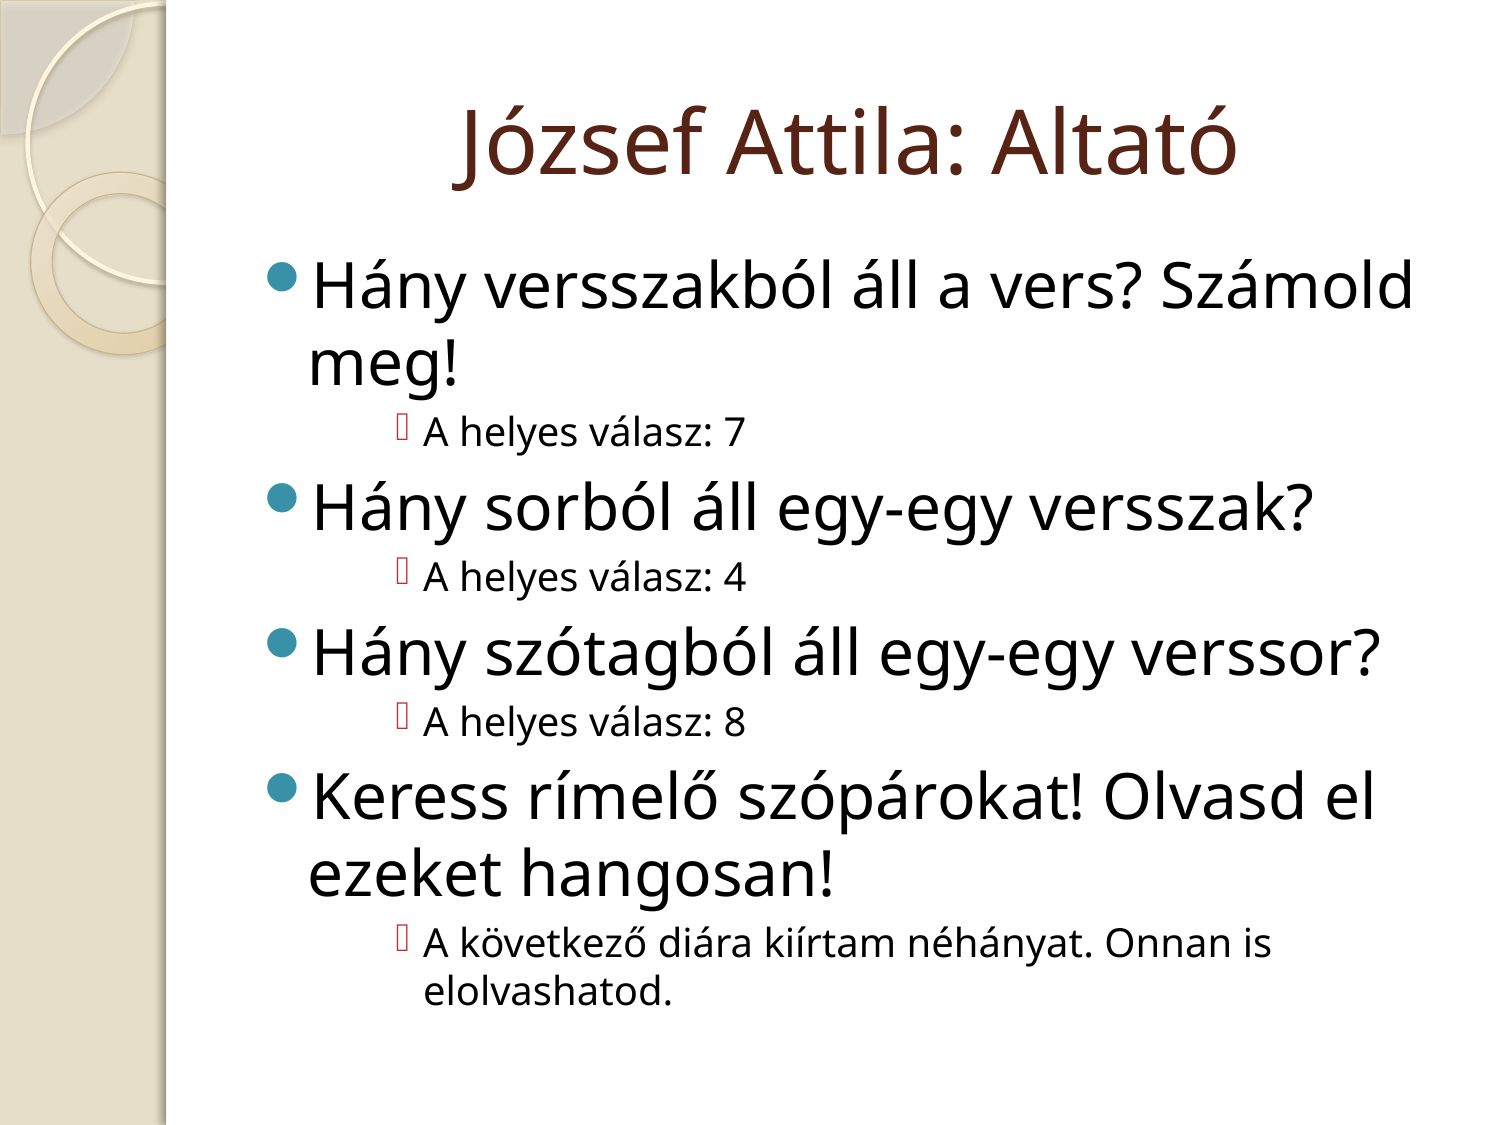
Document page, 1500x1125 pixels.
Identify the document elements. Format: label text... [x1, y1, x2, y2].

title József Attila: Altató [235, 45, 1466, 233]
list Hány versszakból áll a vers? Számold meg! A helyes válasz: 7 Hány sorból áll egy-egy versszak? A helyes válasz: 4 Hány szótagból áll egy-egy verssor? A helyes válasz: 8 Keress rímelő szópárokat! Olvasd el ezeket hangosan! A következő diára kiírtam néhányat. Onnan is elolvashatod. [235, 237, 1466, 1025]
